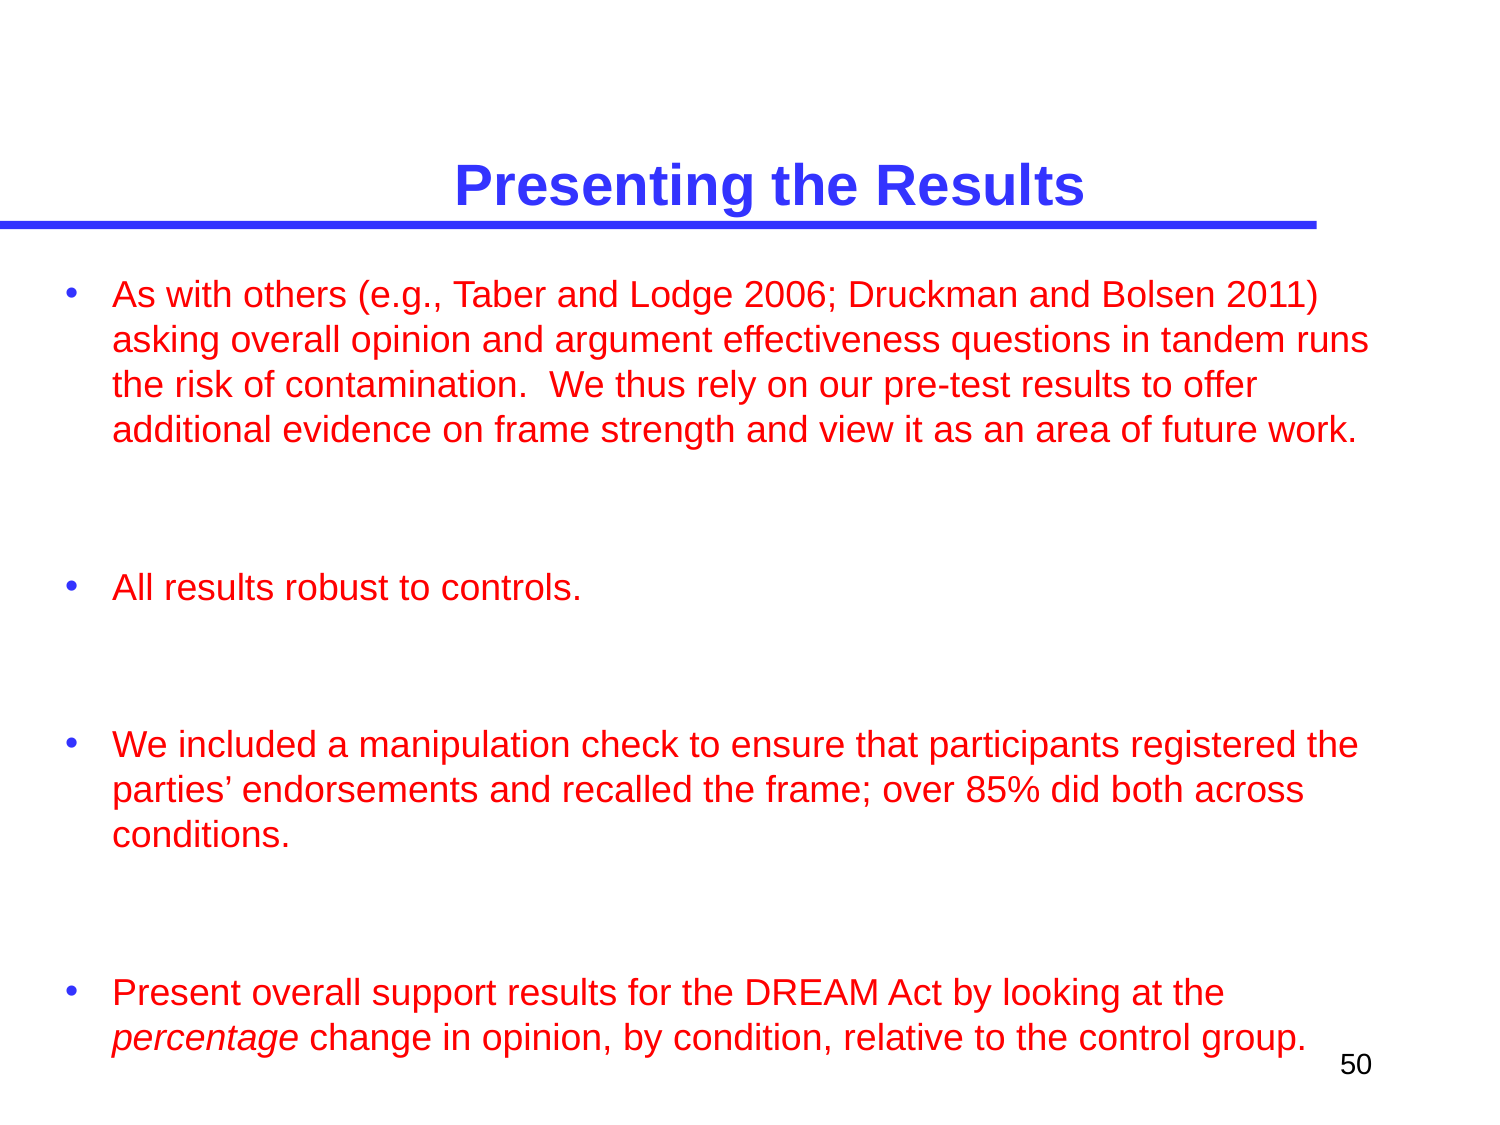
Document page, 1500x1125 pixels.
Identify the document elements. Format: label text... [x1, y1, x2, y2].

slide_number 50 [1074, 1024, 1388, 1101]
subtitle As with others (e.g., Taber and Lodge 2006; Druckman and Bolsen 2011) asking overall opinion and argument effectiveness questions in tandem runs the risk of contamination. We thus rely on our pre-test results to offer additional evidence on frame strength and view it as an area of future work. All results robust to controls. We included a manipulation check to ensure that participants registered the parties’ endorsements and recalled the frame; over 85% did both across conditions. Present overall support results for the DREAM Act by looking at the percentage change in opinion, by condition, relative to the control group. [50, 262, 1400, 1025]
title Presenting the Results [75, 37, 1467, 225]
